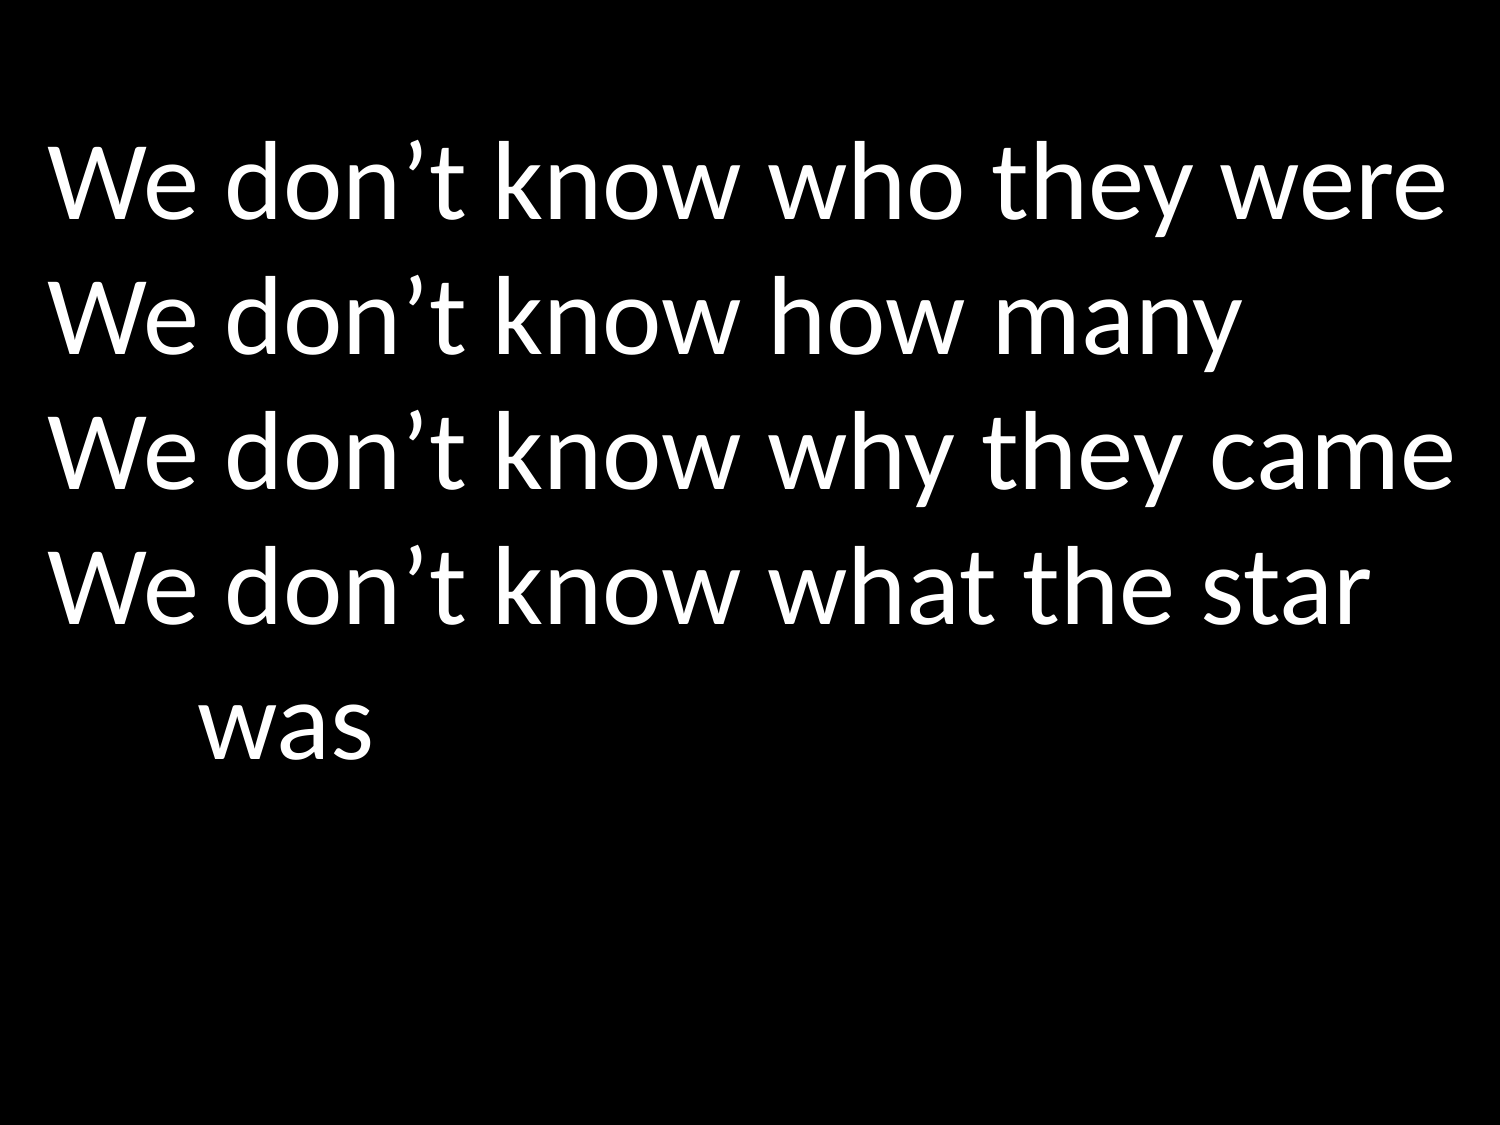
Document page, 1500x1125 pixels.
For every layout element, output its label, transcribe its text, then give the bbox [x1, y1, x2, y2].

text_box We don’t know who they were We don’t know how many We don’t know why they came We don’t know what the star was [32, 99, 1473, 790]
